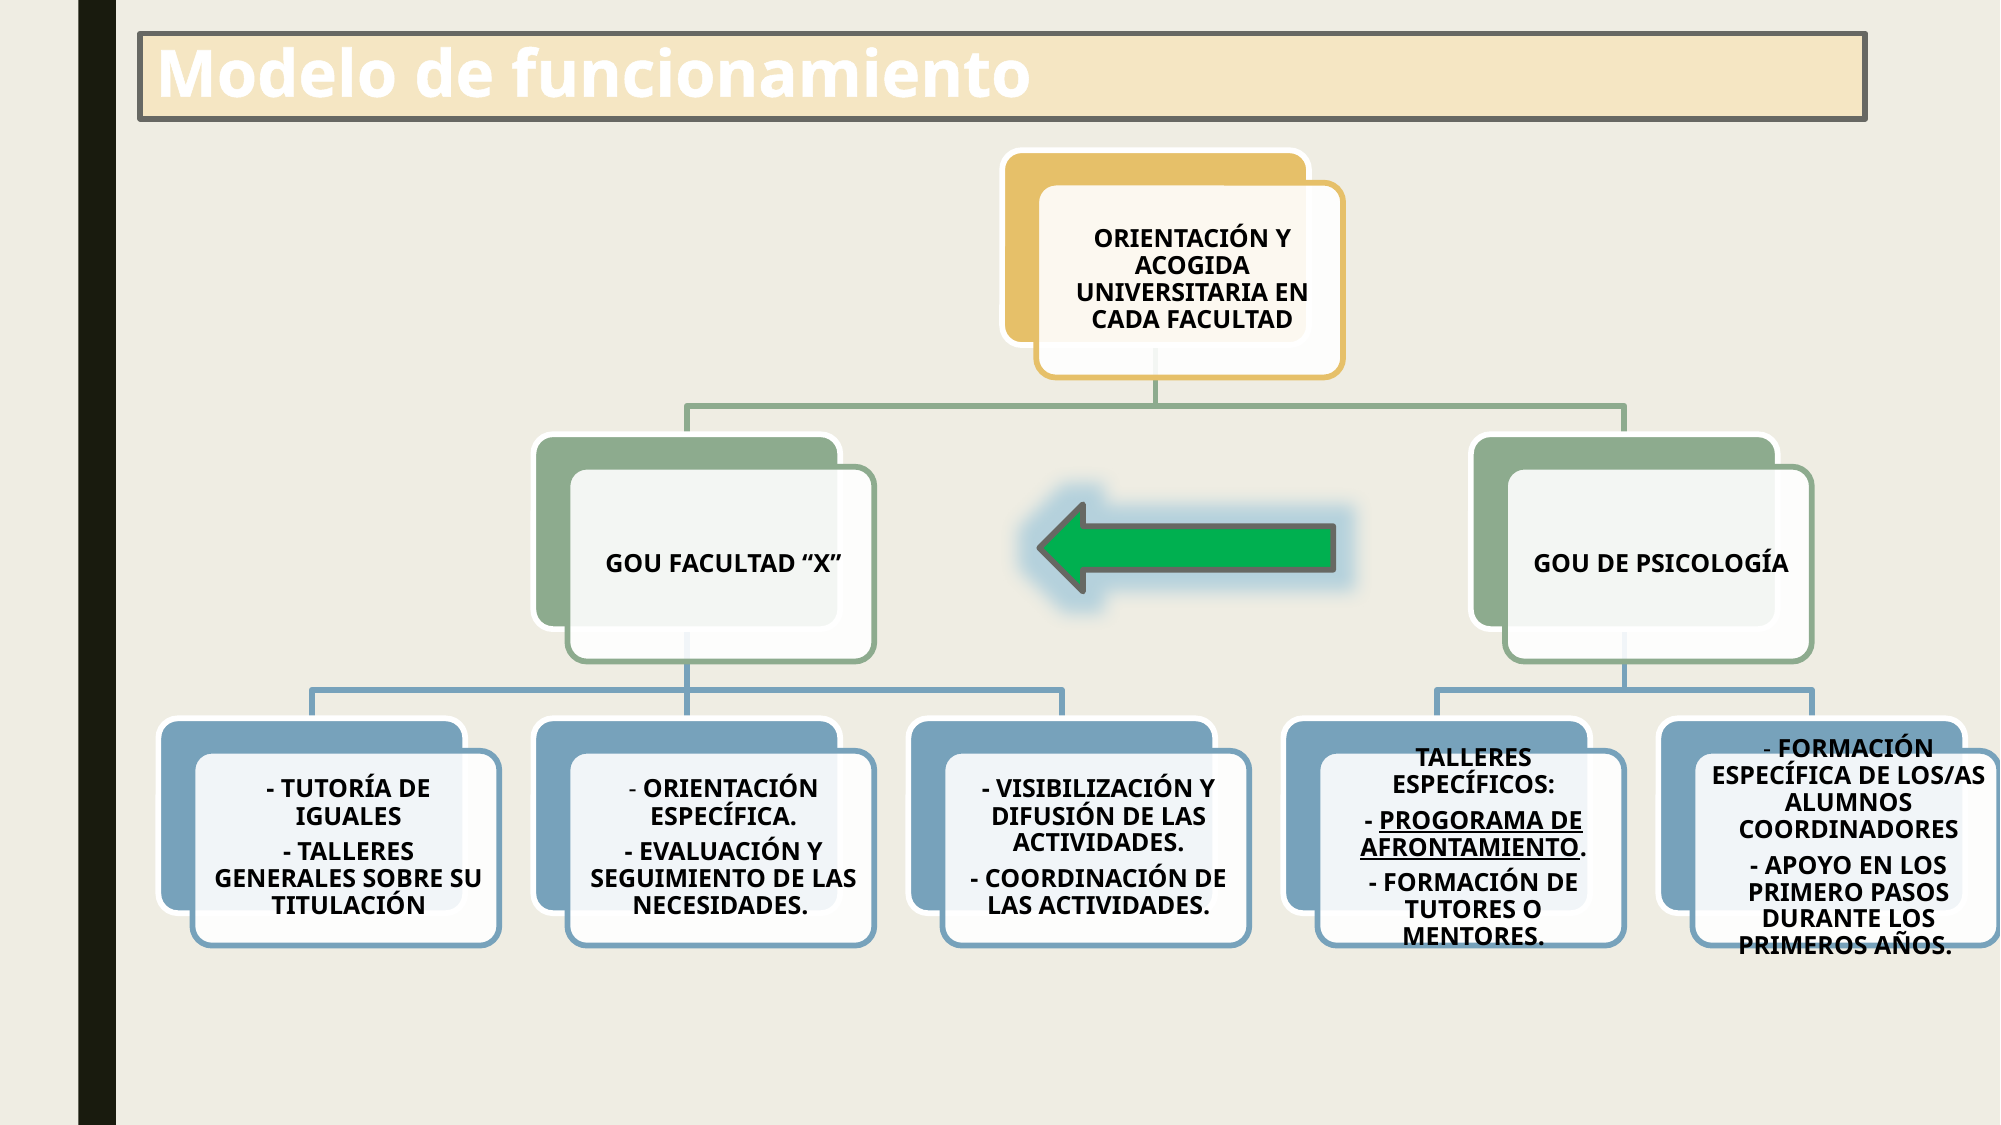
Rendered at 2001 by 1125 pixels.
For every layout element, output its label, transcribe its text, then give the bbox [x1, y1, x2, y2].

title Modelo de funcionamiento [137, 31, 1868, 122]
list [157, 118, 2000, 977]
